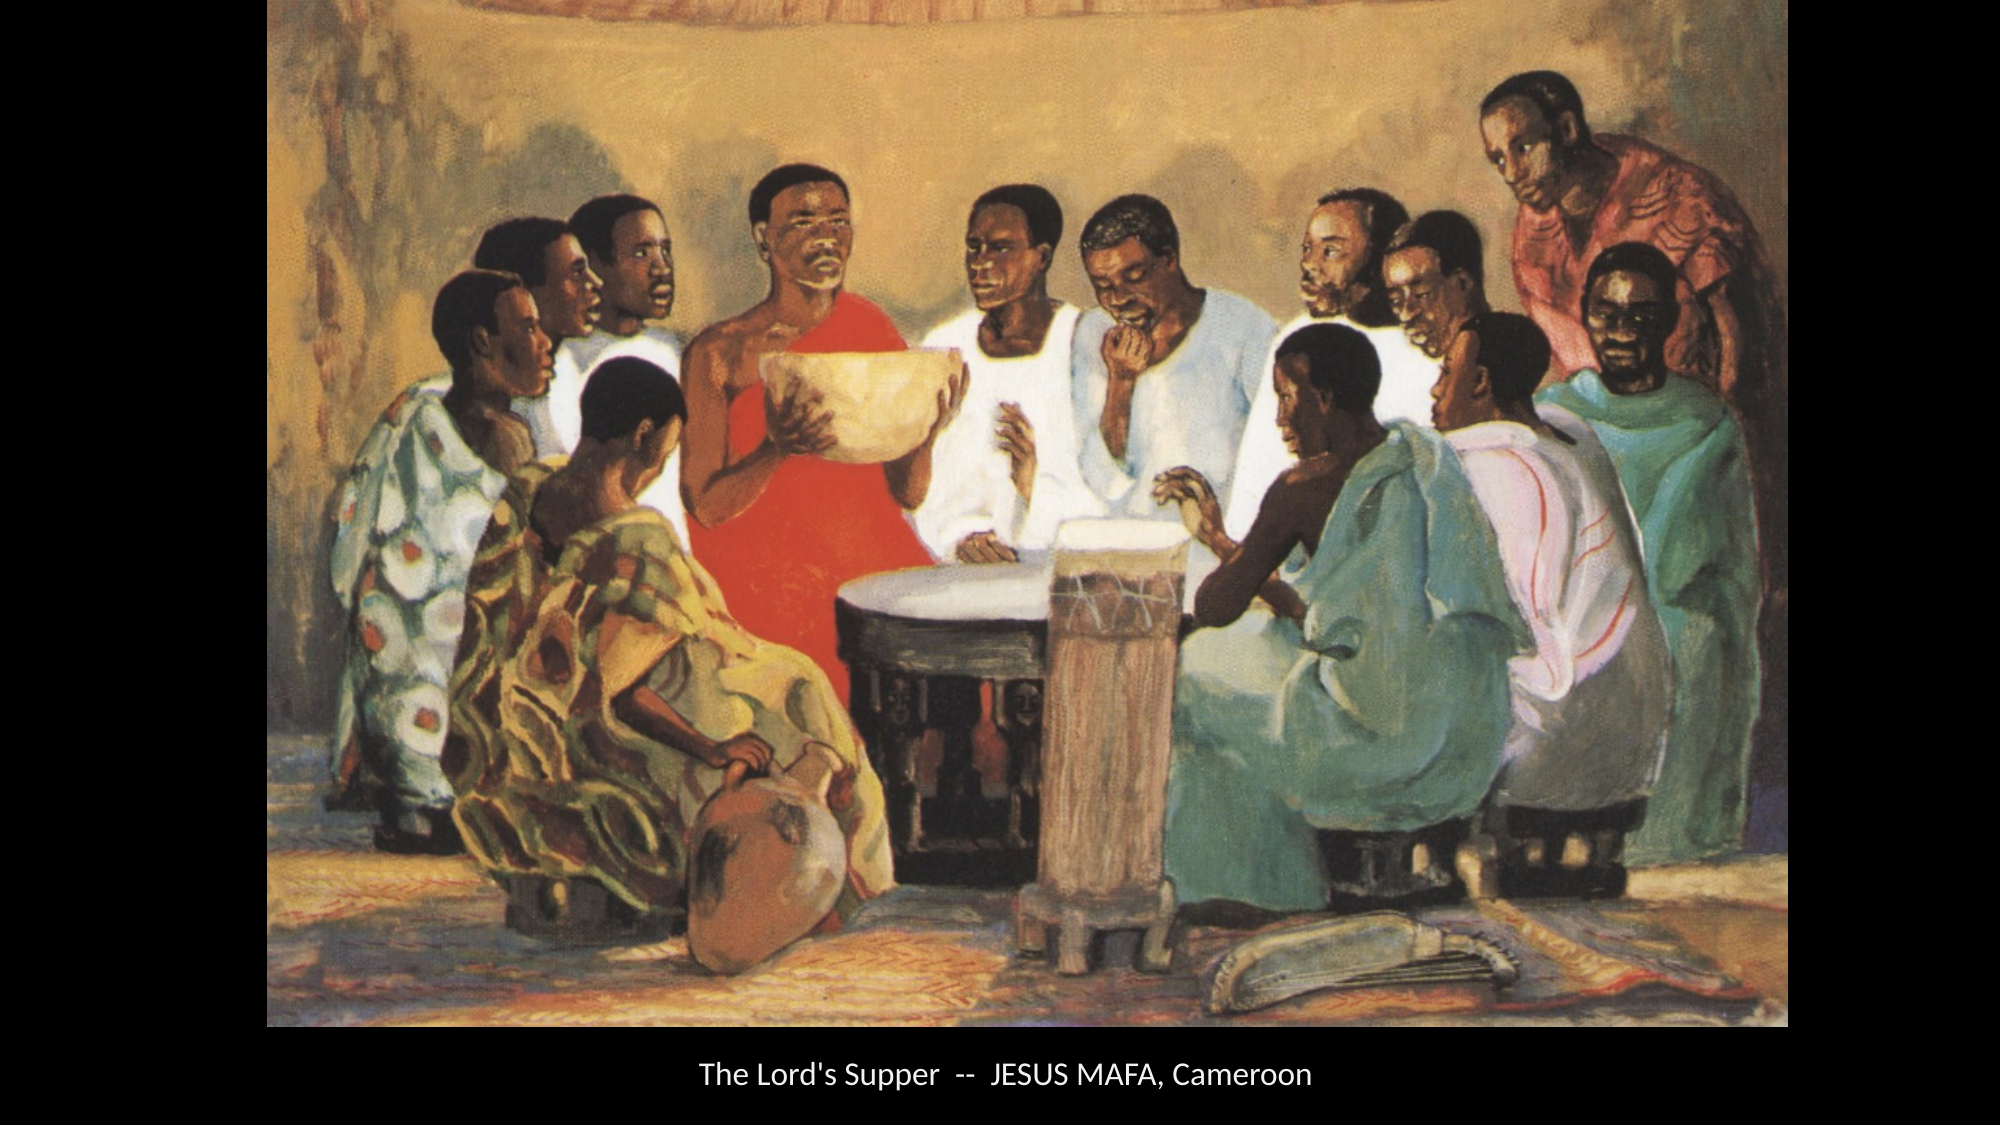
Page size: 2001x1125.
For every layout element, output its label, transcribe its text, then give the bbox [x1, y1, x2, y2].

picture [266, 0, 1788, 1027]
text_box The Lord's Supper -- JESUS MAFA, Cameroon [287, 1044, 1725, 1100]
